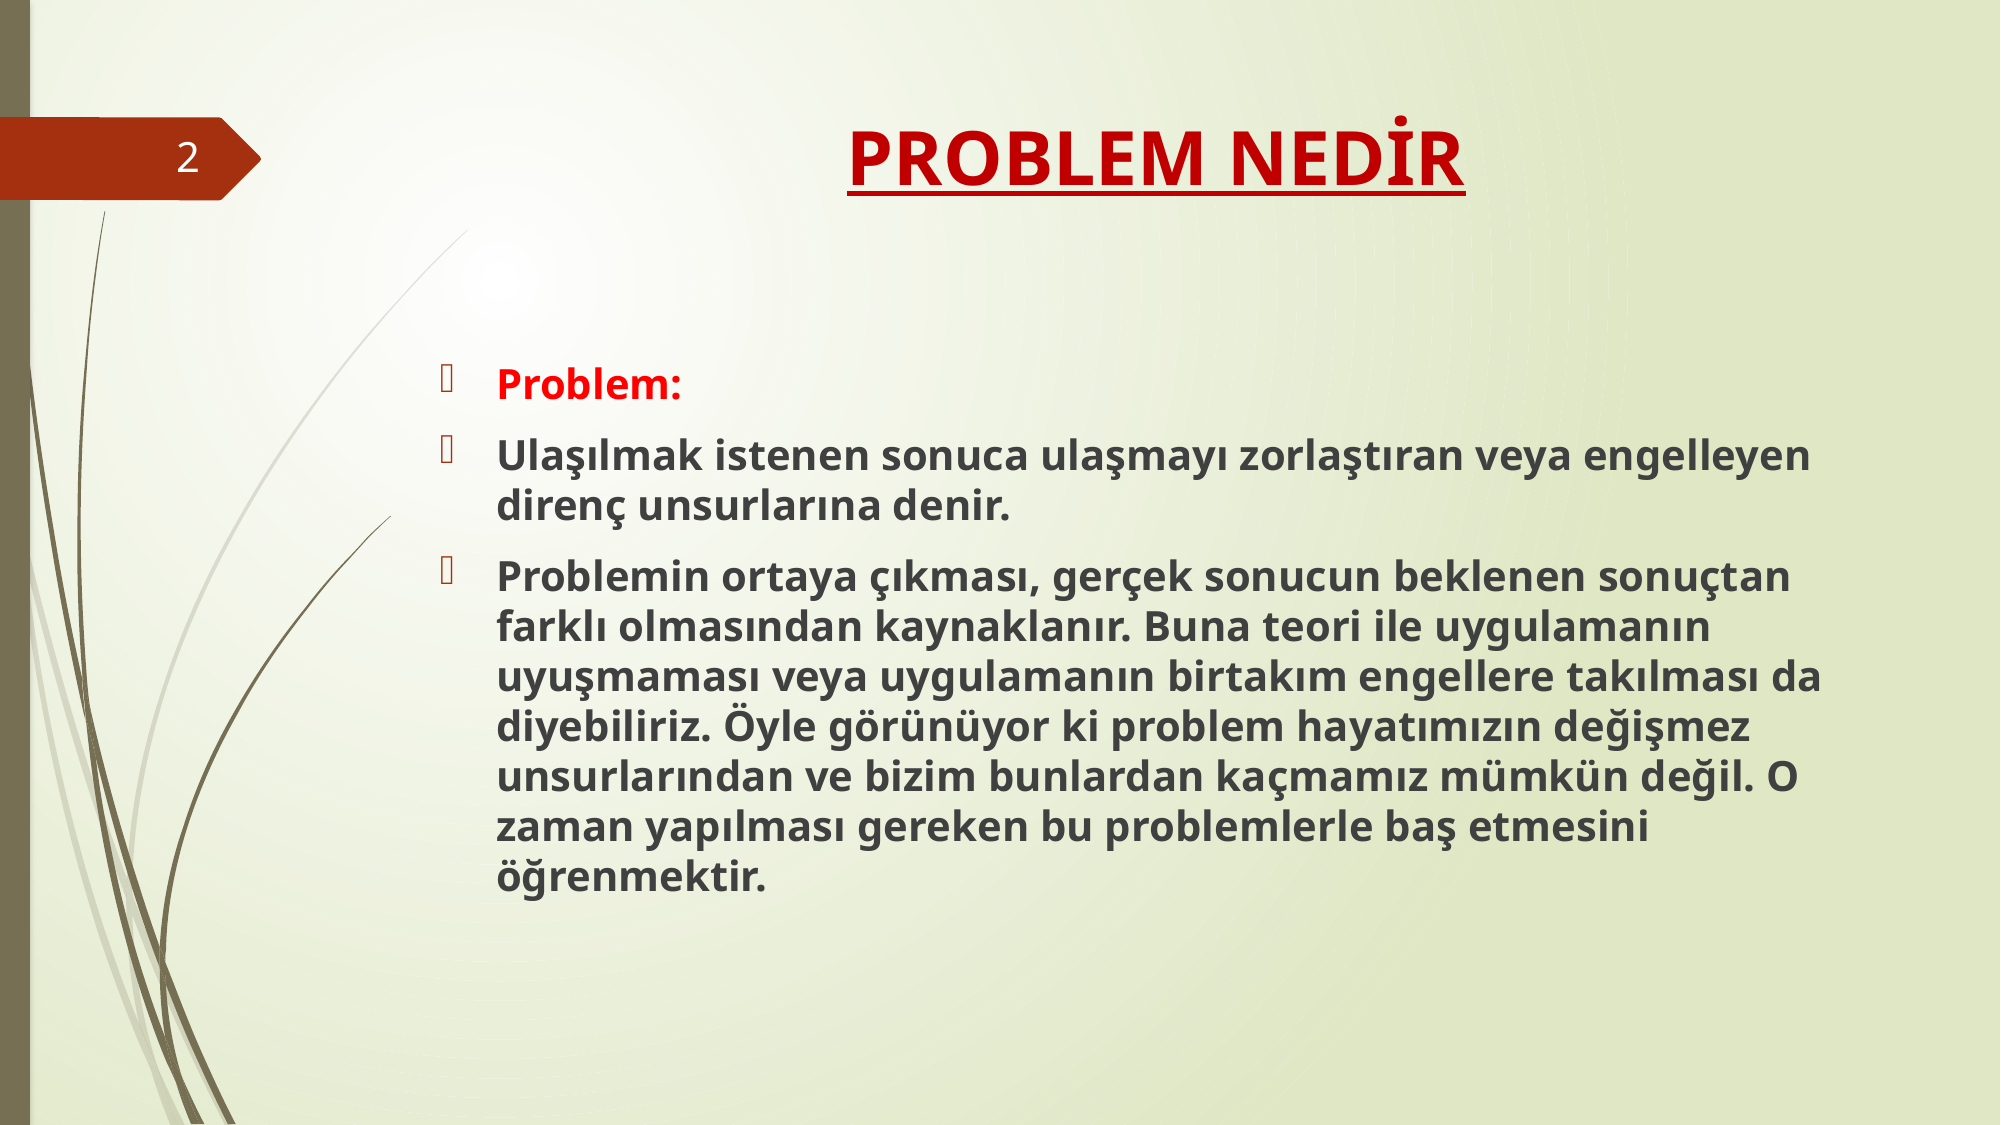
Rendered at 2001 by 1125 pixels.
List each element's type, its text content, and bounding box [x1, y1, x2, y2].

slide_number 2 [87, 129, 216, 190]
list Problem: Ulaşılmak istenen sonuca ulaşmayı zorlaştıran veya engelleyen direnç unsurlarına denir. Problemin ortaya çıkması, gerçek sonucun beklenen sonuçtan farklı olmasından kaynaklanır. Buna teori ile uygulamanın uyuşmaması veya uygulamanın birtakım engellere takılması da diyebiliriz. Öyle görünüyor ki problem hayatımızın değişmez unsurlarından ve bizim bunlardan kaçmamız mümkün değil. O zaman yapılması gereken bu problemlerle baş etmesini öğrenmektir. [424, 350, 1888, 970]
title PROBLEM NEDİR [425, 102, 1888, 313]
